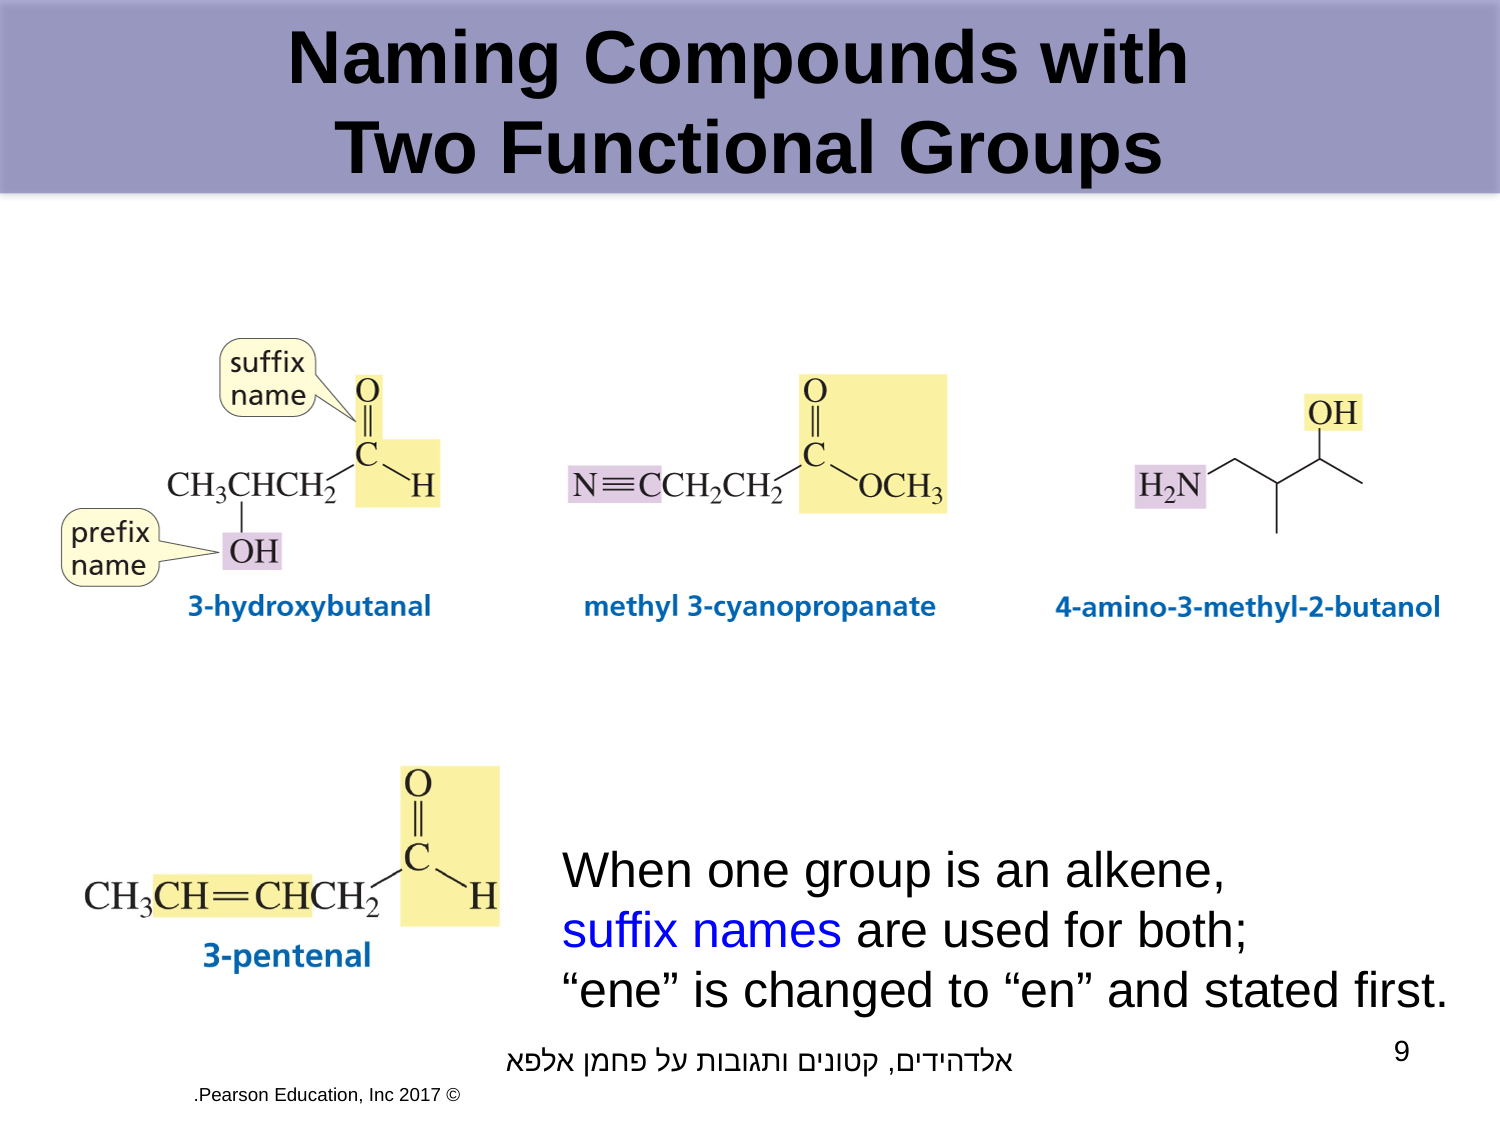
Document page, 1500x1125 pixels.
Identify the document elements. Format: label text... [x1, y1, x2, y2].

text_box When one group is an alkene, suffix names are used for both; “ene” is changed to “en” and stated first. [556, 837, 1481, 1026]
picture [49, 326, 1451, 632]
footer אלדהידים, קטונים ותגובות על פחמן אלפא [478, 1034, 1041, 1113]
slide_number 9 [1074, 1024, 1426, 1103]
picture [81, 762, 503, 976]
text_box Naming Compounds with Two Functional Groups [0, 1, 1500, 196]
